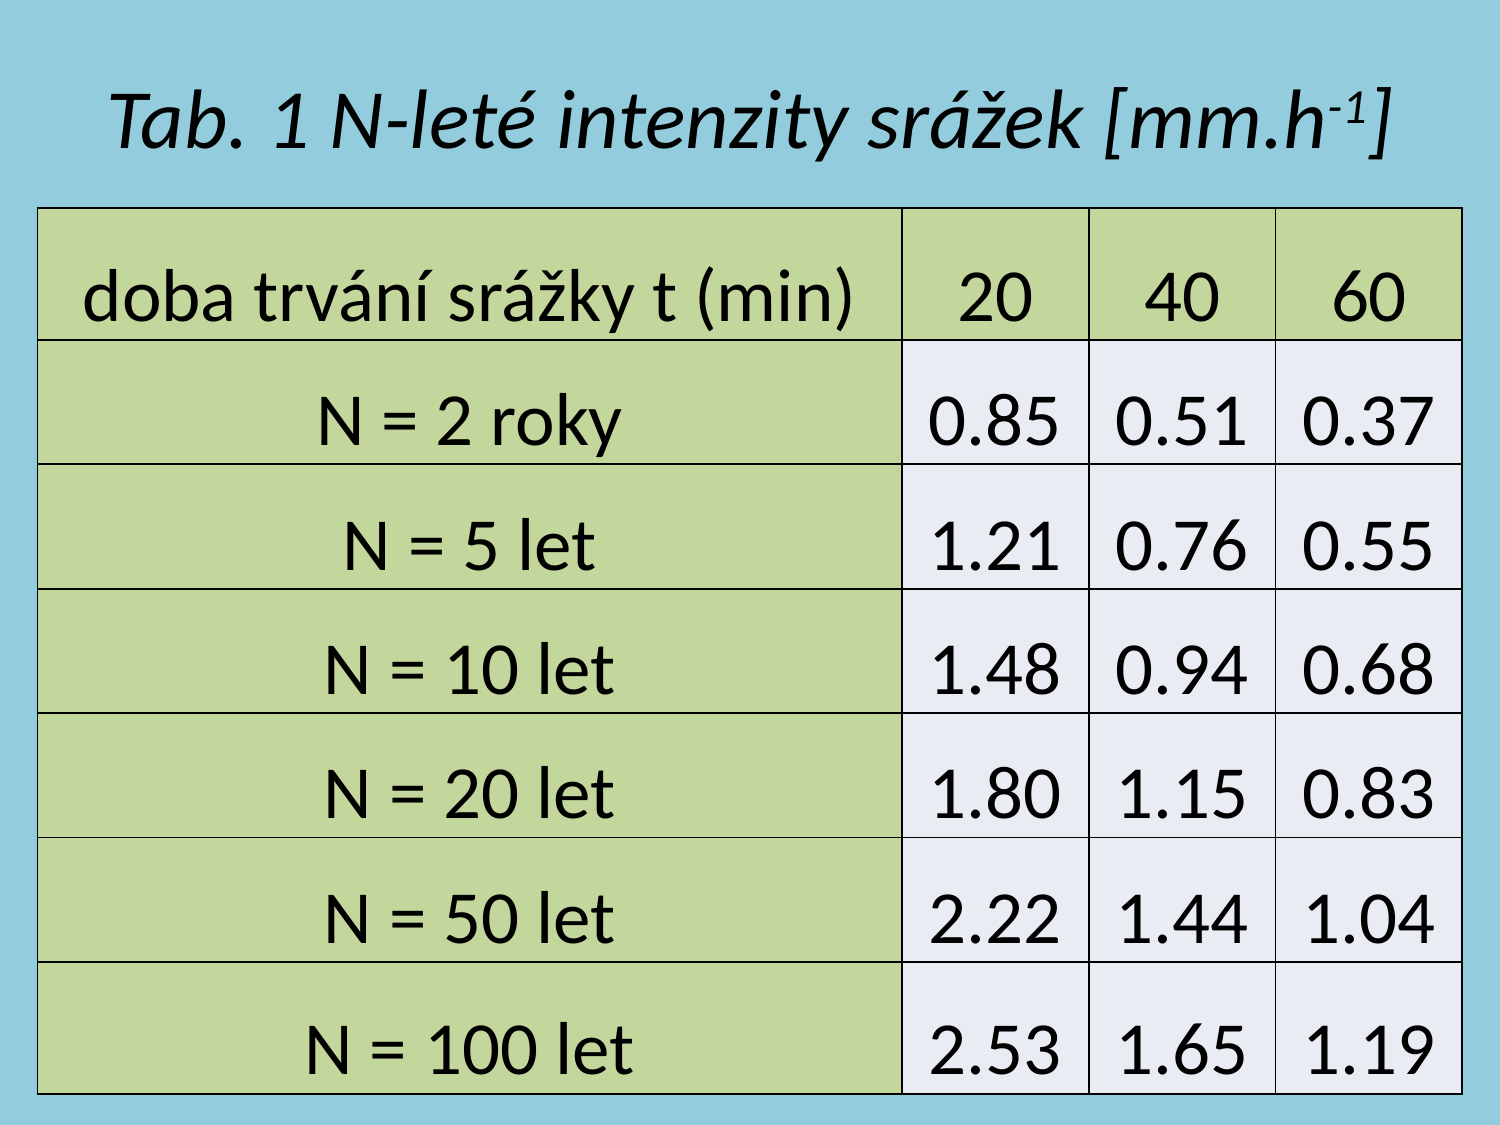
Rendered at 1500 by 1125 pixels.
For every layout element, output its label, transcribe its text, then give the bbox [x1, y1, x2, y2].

table_cell 1.15 [1090, 714, 1275, 837]
table_cell 2.22 [903, 838, 1088, 961]
table_cell 0.68 [1276, 590, 1461, 712]
table_cell 1.48 [903, 590, 1088, 712]
table_cell N = 10 let [38, 590, 901, 712]
table_cell 1.65 [1090, 963, 1275, 1093]
table_header 60 [1276, 209, 1461, 339]
table_cell 1.44 [1090, 838, 1275, 961]
table_cell 1.19 [1276, 963, 1461, 1093]
table_header 20 [903, 209, 1088, 339]
table_cell N = 50 let [38, 838, 901, 961]
table_cell 1.80 [903, 714, 1088, 837]
table_cell 0.37 [1276, 341, 1461, 463]
table_cell N = 20 let [38, 714, 901, 837]
title Tab. 1 N-leté intenzity srážek [mm.h-1] [75, 45, 1425, 185]
table_cell 0.85 [903, 341, 1088, 463]
table_cell N = 100 let [38, 963, 901, 1093]
table_cell 1.04 [1276, 838, 1461, 961]
table_header doba trvání srážky t (min) [38, 209, 901, 339]
table_cell N = 2 roky [38, 341, 901, 463]
table_cell 2.53 [903, 963, 1088, 1093]
table_cell 0.94 [1090, 590, 1275, 712]
table_cell 0.83 [1276, 714, 1461, 837]
table_cell 1.21 [903, 465, 1088, 588]
table_cell 0.51 [1090, 341, 1275, 463]
table_header 40 [1090, 209, 1275, 339]
table_cell N = 5 let [38, 465, 901, 588]
table_cell 0.55 [1276, 465, 1461, 588]
table_cell 0.76 [1090, 465, 1275, 588]
